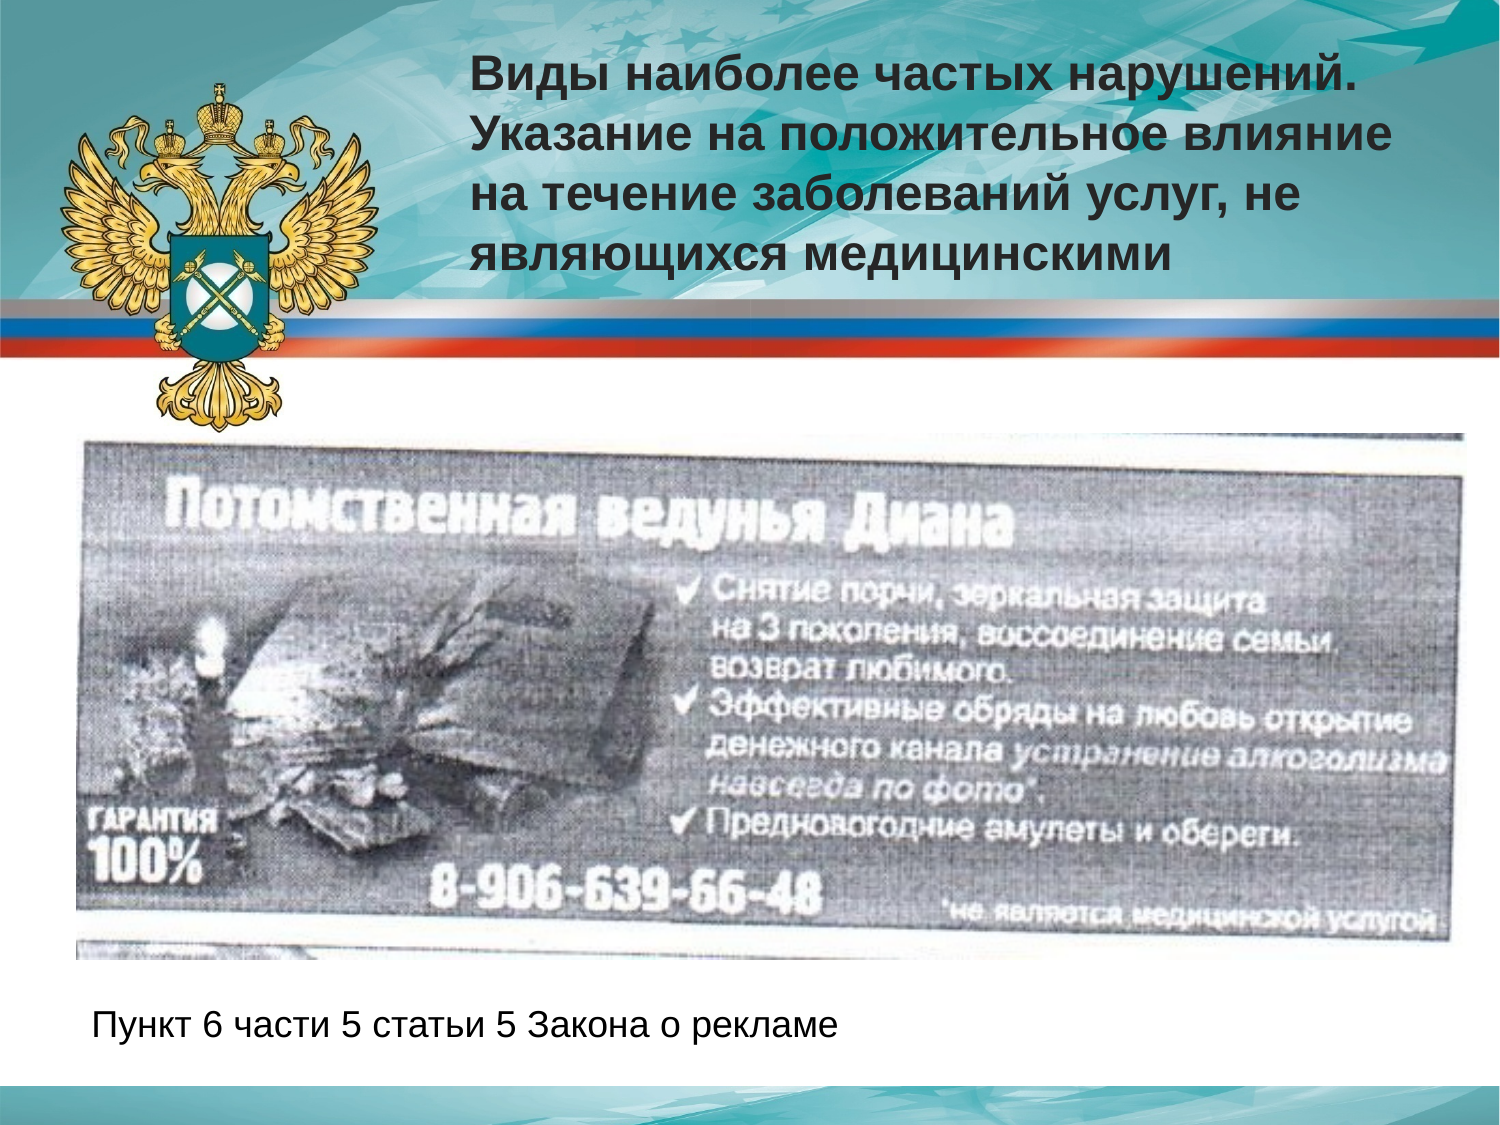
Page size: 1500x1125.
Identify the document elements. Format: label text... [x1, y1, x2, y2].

picture [0, 0, 1500, 960]
text_box Виды наиболее частых нарушений. Указание на положительное влияние на течение заболеваний услуг, не являющихся медицинскими [454, 20, 1423, 256]
picture [0, 1086, 1500, 1125]
text_box [76, 967, 1423, 1062]
text_box Пункт 6 части 5 статьи 5 Закона о рекламе [76, 992, 1324, 1053]
